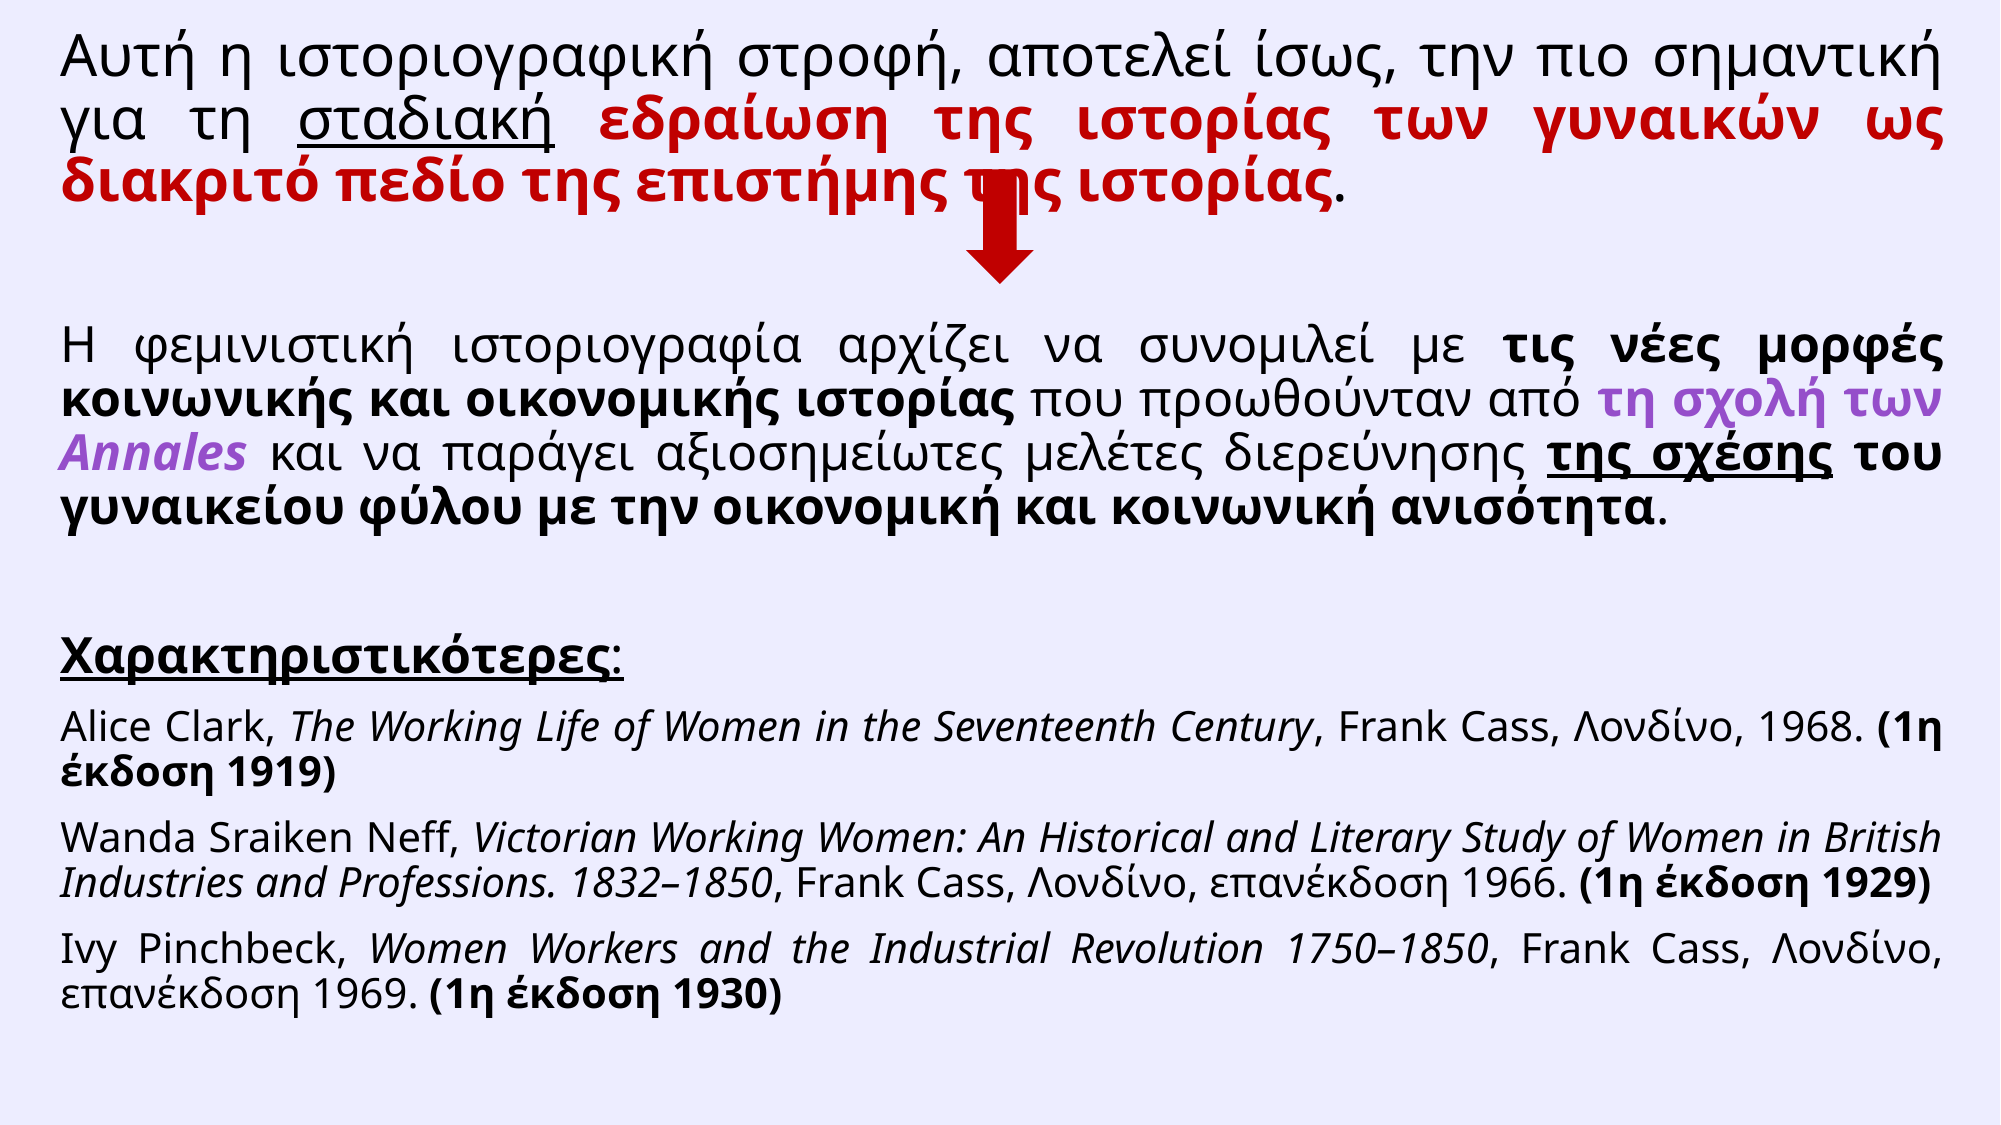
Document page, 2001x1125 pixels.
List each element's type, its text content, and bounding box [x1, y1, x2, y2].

text_box [966, 169, 1034, 284]
list Αυτή η ιστοριογραφική στροφή, αποτελεί ίσως, την πιο σημαντική για τη σταδιακή εδραίωση της ιστορίας των γυναικών ως διακριτό πεδίο της επιστήμης της ιστορίας. Η φεμινιστική ιστοριογραφία αρχίζει να συνομιλεί με τις νέες μορφές κοινωνικής και οικονομικής ιστορίας που προωθούνταν από τη σχολή των Annales και να παράγει αξιοσημείωτες μελέτες διερεύνησης της σχέσης του γυναικείου φύλου με την οικονομική και κοινωνική ανισότητα. Χαρακτηριστικότερες: Alice Clark, The Working Life of Women in the Seventeenth Century, Frank Cass, Λονδίνο, 1968. (1η έκδοση 1919) Wanda Sraiken Neff, Victorian Working Women: An Historical and Literary Study of Women in British Industries and Professions. 1832–1850, Frank Cass, Λονδίνο, επανέκδοση 1966. (1η έκδοση 1929) Ivy Pinchbeck, Women Workers and the Industrial Revolution 1750–1850, Frank Cass, Λονδίνο, επανέκδοση 1969. (1η έκδοση 1930) [45, 18, 1959, 1113]
